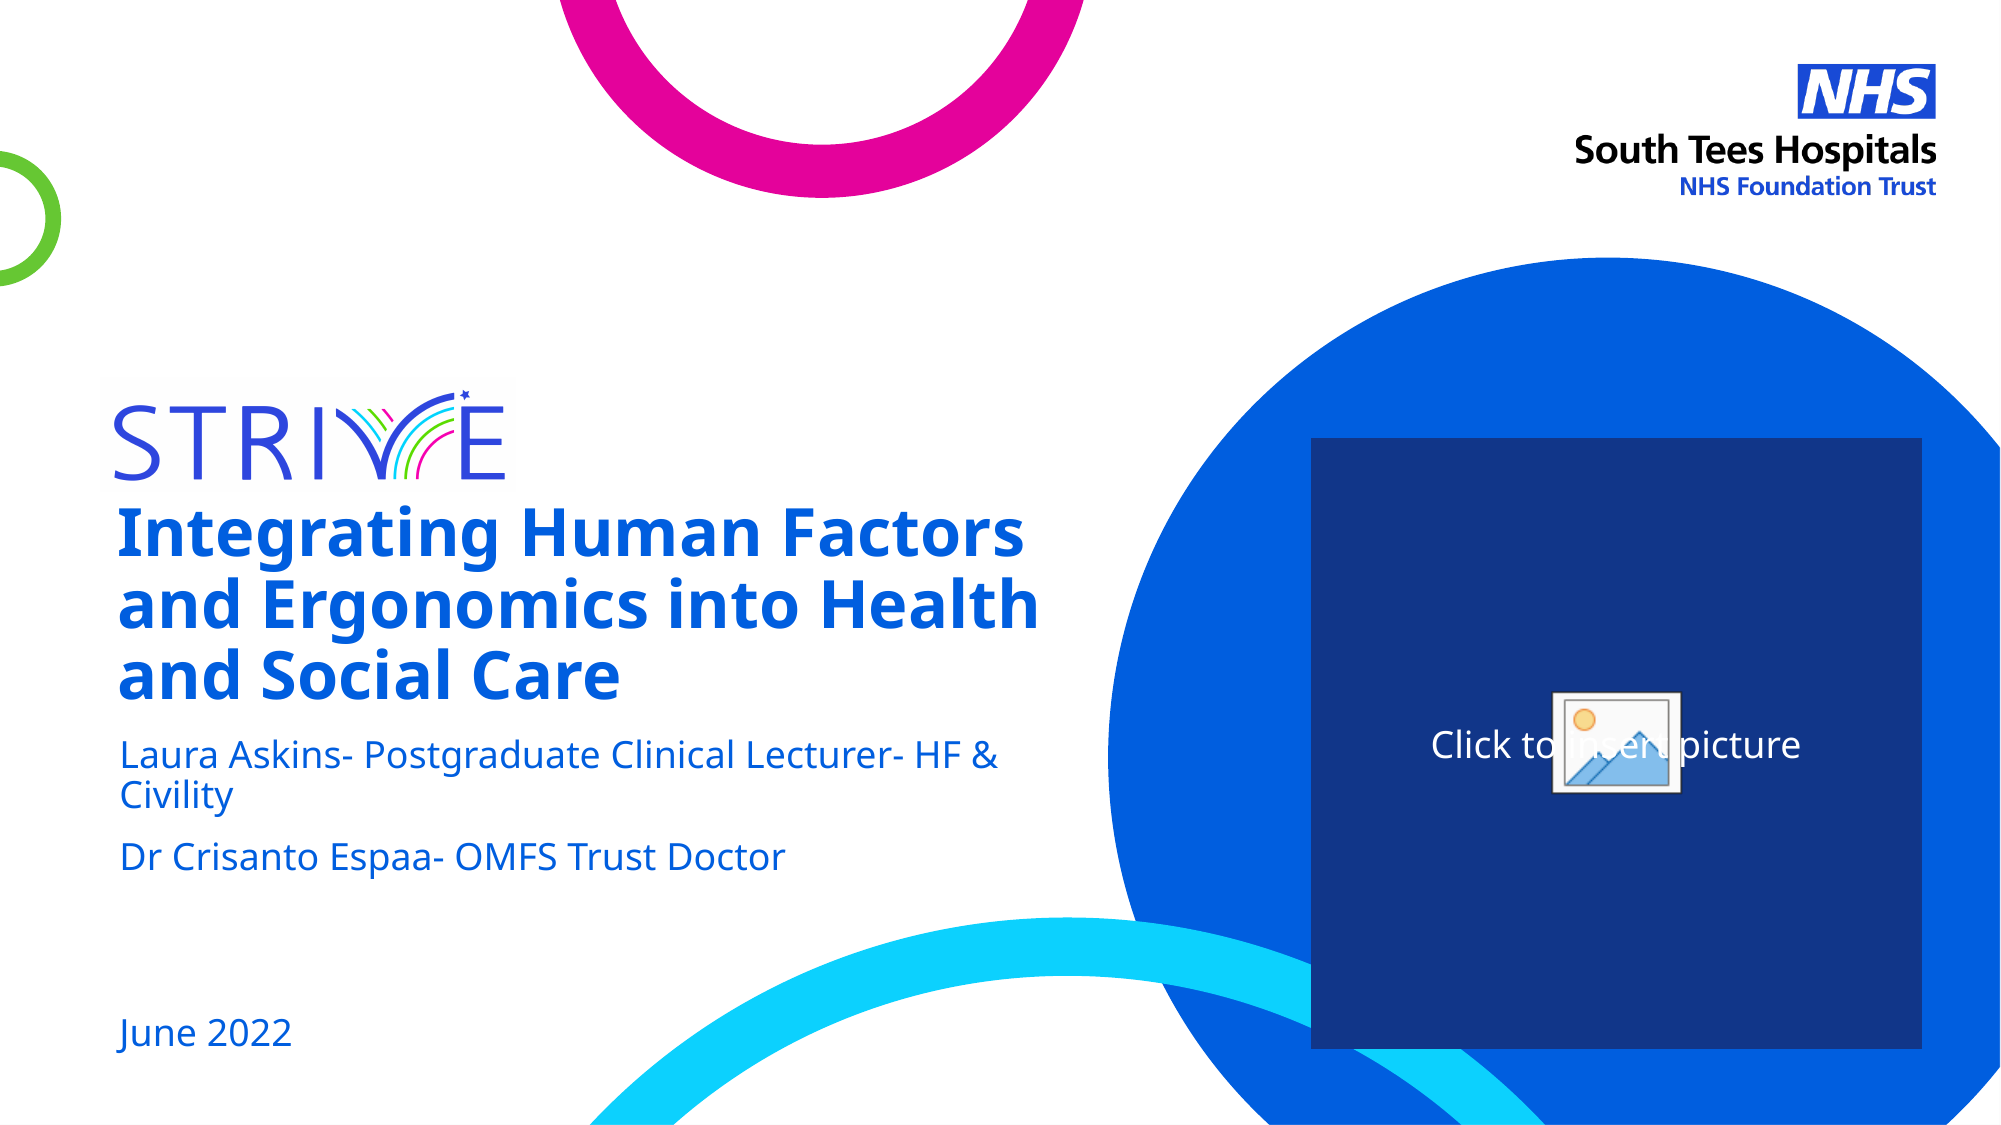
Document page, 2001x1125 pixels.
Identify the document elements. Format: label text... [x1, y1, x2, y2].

picture [1574, 56, 1940, 202]
picture [1311, 437, 1922, 1049]
list June 2022 [119, 1006, 626, 1055]
list Integrating Human Factors and Ergonomics into Health and Social Care [117, 562, 1079, 715]
picture [100, 377, 516, 492]
